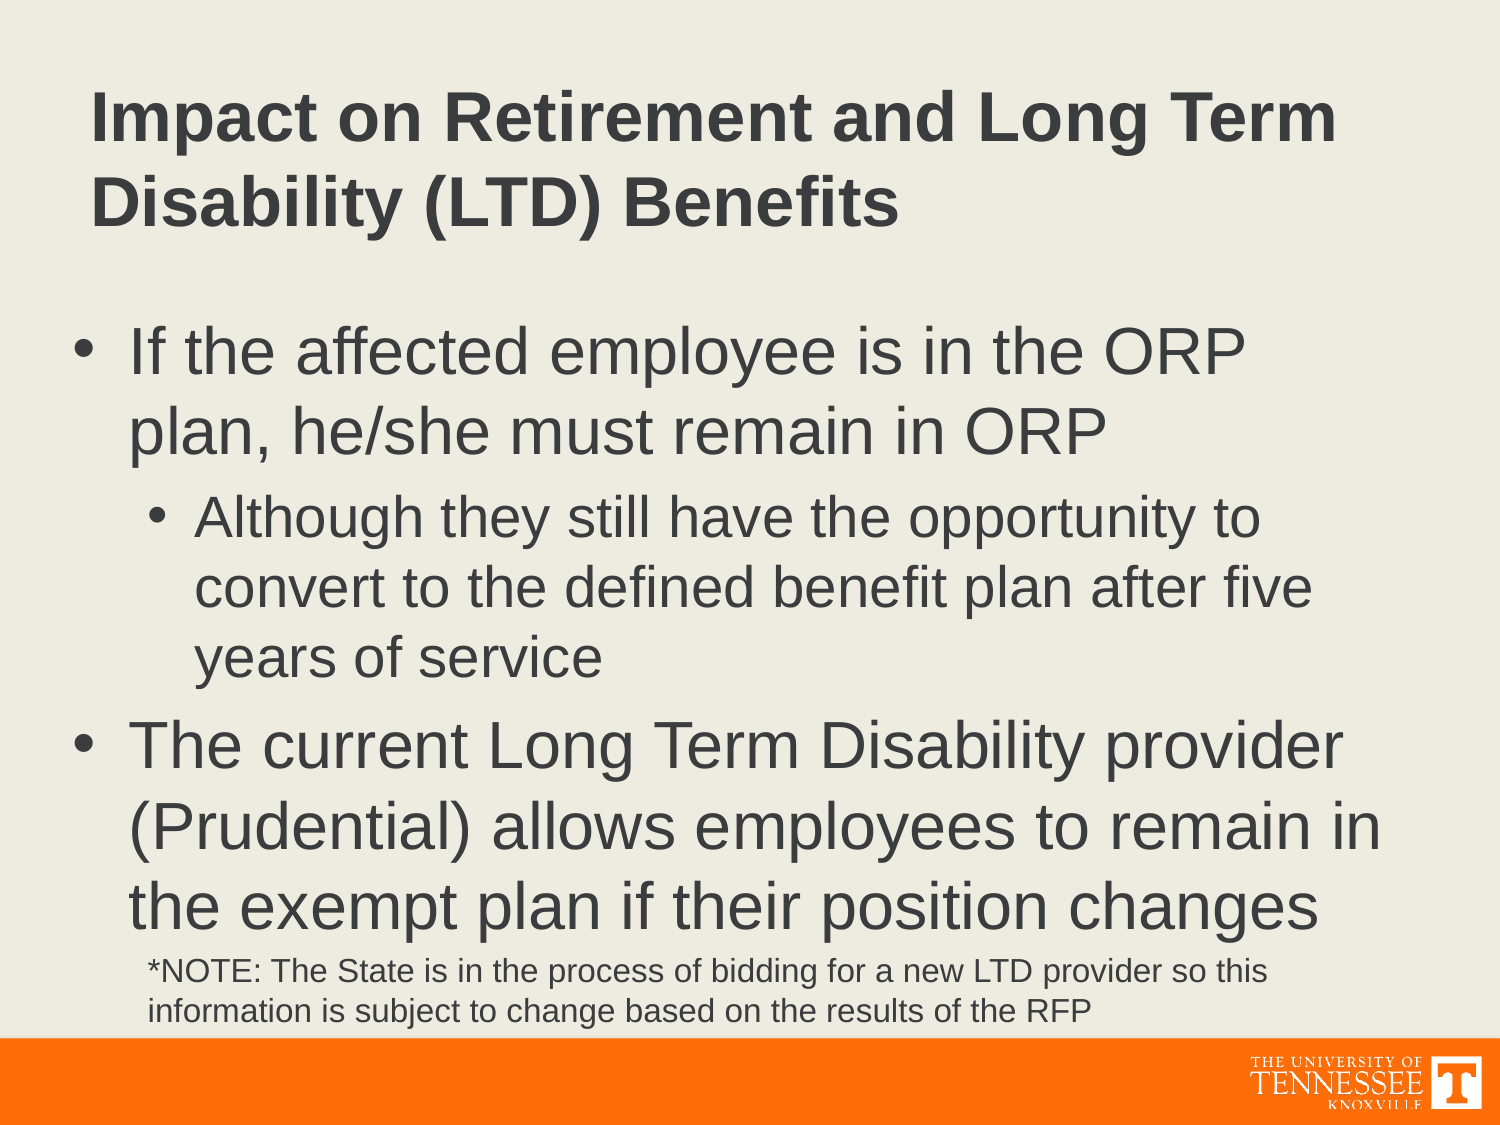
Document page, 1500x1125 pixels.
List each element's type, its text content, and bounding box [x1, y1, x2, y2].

title Impact on Retirement and Long Term Disability (LTD) Benefits [75, 62, 1425, 250]
list If the affected employee is in the ORP plan, he/she must remain in ORP Although they still have the opportunity to convert to the defined benefit plan after five years of service The current Long Term Disability provider (Prudential) allows employees to remain in the exempt plan if their position changes *NOTE: The State is in the process of bidding for a new LTD provider so this information is subject to change based on the results of the RFP [57, 299, 1408, 1043]
